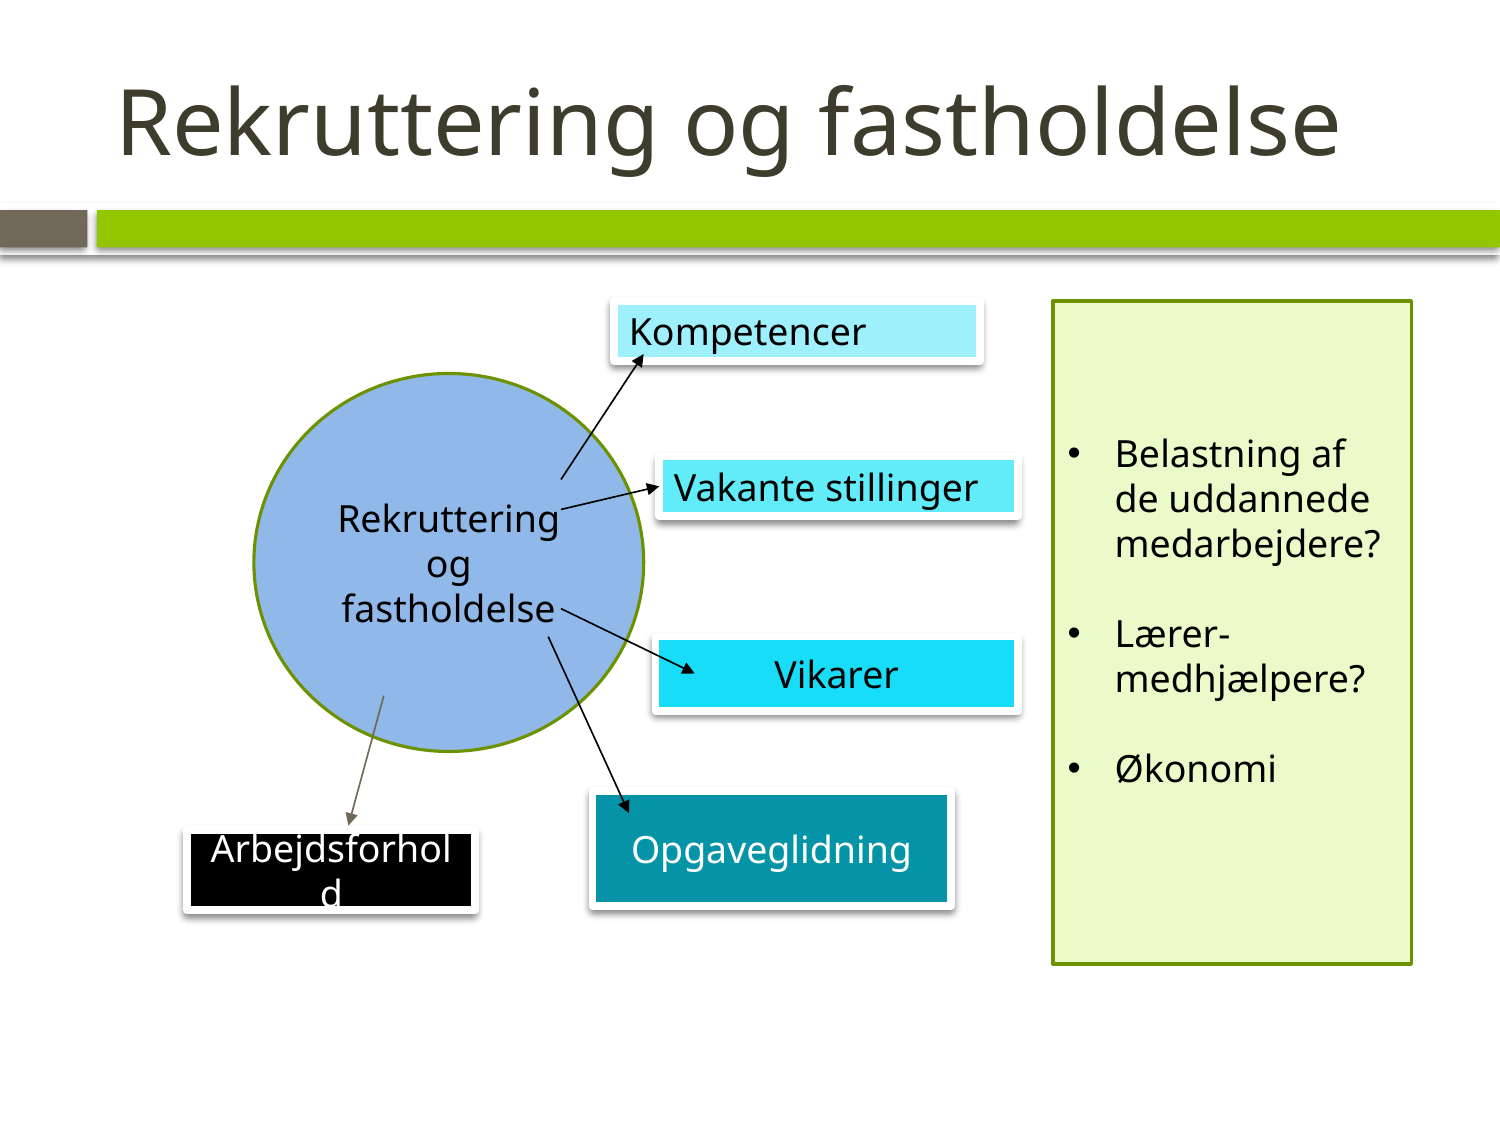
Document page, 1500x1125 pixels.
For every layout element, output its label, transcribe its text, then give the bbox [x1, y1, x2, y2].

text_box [547, 636, 952, 907]
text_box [186, 695, 476, 911]
text_box Belastning af de uddannede medarbejdere? Lærer-medhjælpere? Økonomi [1051, 299, 1413, 966]
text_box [560, 300, 981, 456]
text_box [560, 608, 1019, 712]
text_box Rekruttering og fastholdelse [252, 371, 646, 751]
title Rekruttering og fastholdelse [100, 37, 1438, 200]
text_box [560, 456, 1019, 518]
